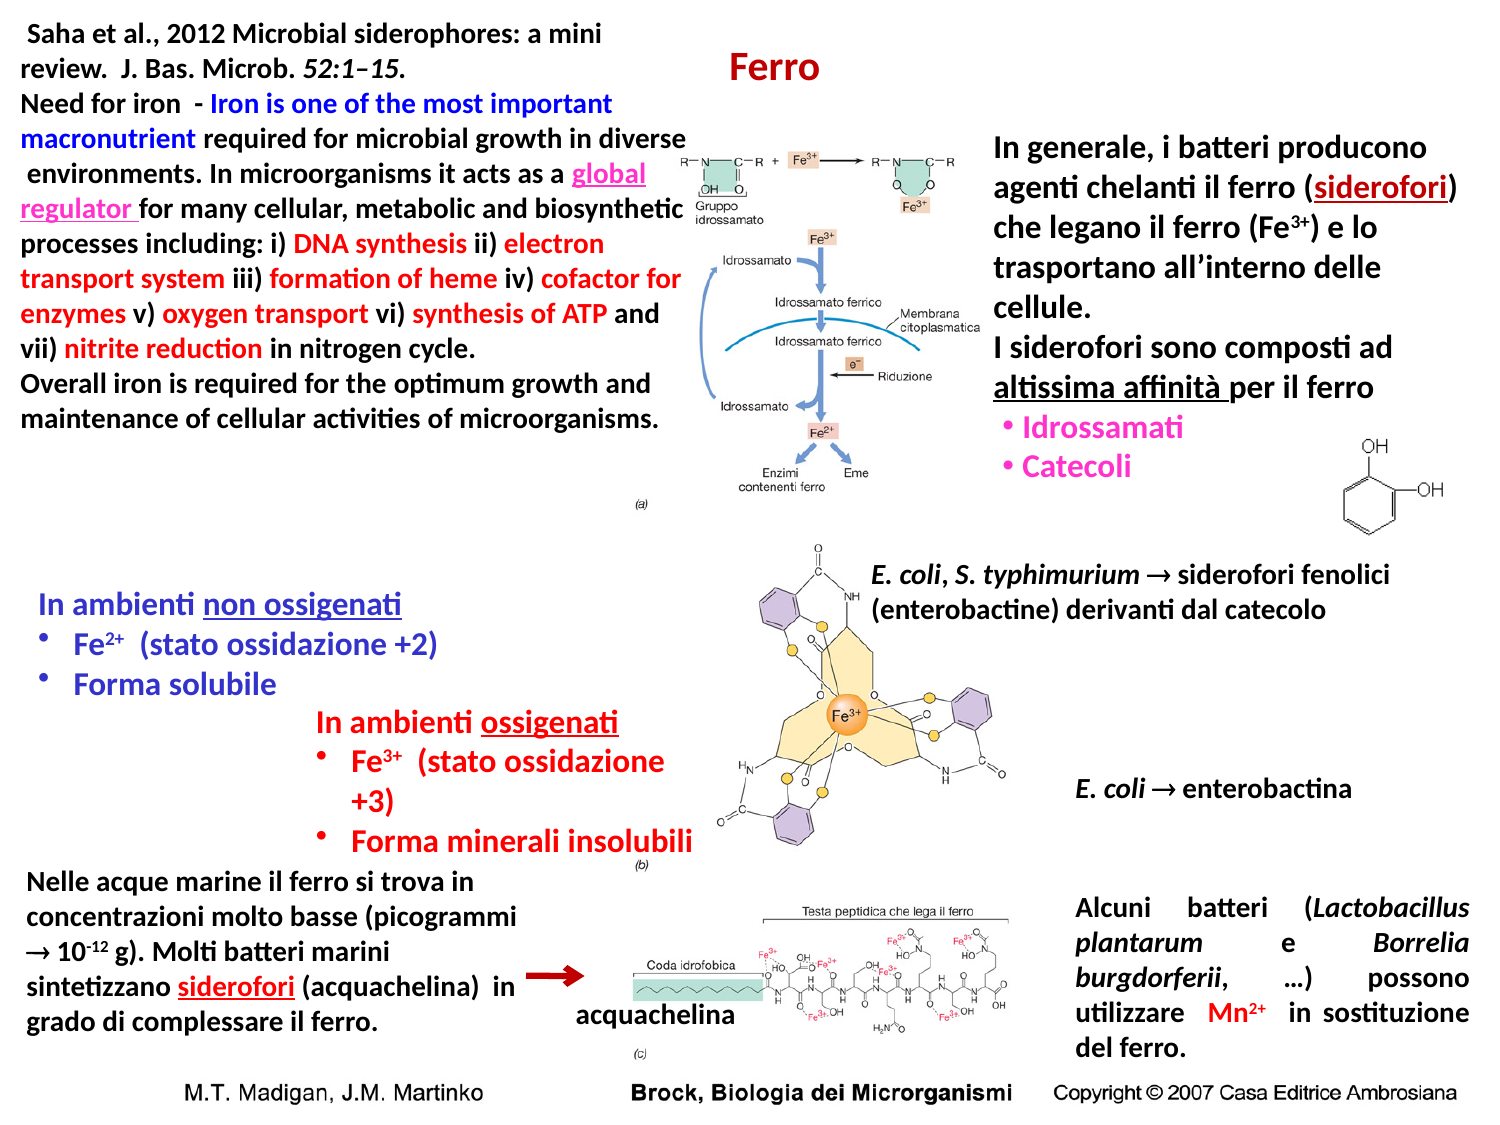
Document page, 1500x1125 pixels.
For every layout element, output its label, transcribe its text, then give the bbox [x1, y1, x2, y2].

text_box Nelle acque marine il ferro si trova in concentrazioni molto basse (picogrammi  10-12 g). Molti batteri marini sintetizzano siderofori (acquachelina) in grado di complessare il ferro. [11, 854, 142, 1045]
text_box Saha et al., 2012 Microbial siderophores: a mini review. J. Bas. Microb. 52:1–15. Need for iron - Iron is one of the most important macronutrient required for microbial growth in diverse environments. In microorganisms it acts as a global regulator for many cellular, metabolic and biosynthetic processes including: i) DNA synthesis ii) electron transport system iii) formation of heme iv) cofactor for enzymes v) oxygen transport vi) synthesis of ATP and vii) nitrite reduction in nitrogen cycle. Overall iron is required for the optimum growth and maintenance of cellular activities of microorganisms. [5, 7, 703, 442]
text_box Ferro [714, 31, 951, 96]
text_box In ambienti non ossigenati Fe2+ (stato ossidazione +2) Forma solubile [23, 574, 142, 710]
picture [147, 101, 1492, 1109]
